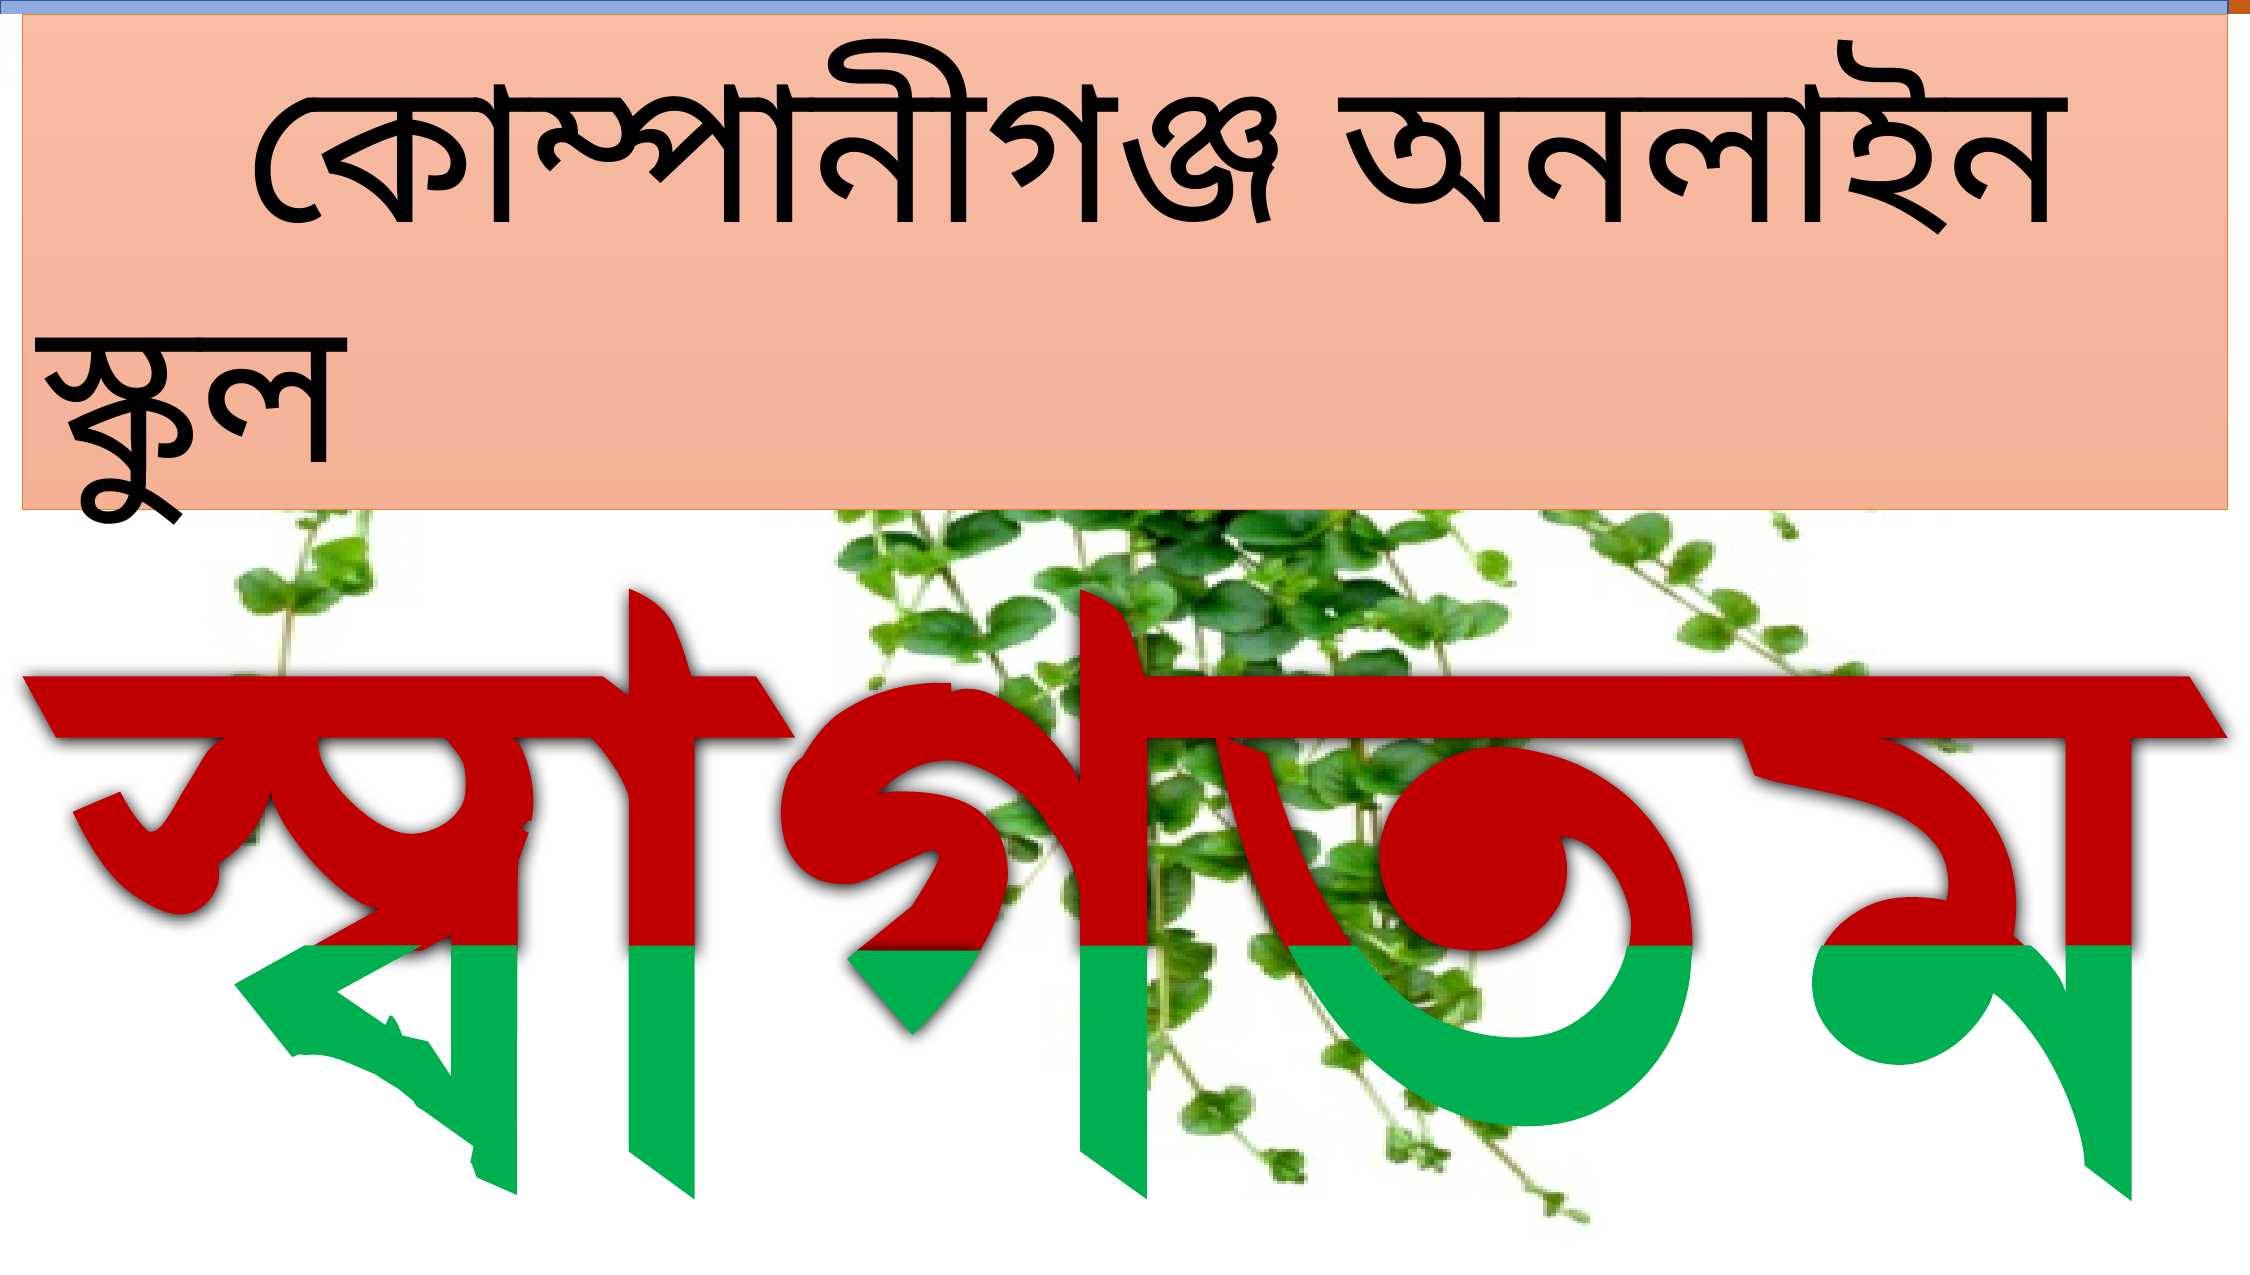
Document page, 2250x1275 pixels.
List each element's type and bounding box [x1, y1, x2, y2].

picture [0, 14, 2250, 1275]
text_box [0, 0, 2229, 14]
text_box [22, 588, 2228, 1202]
